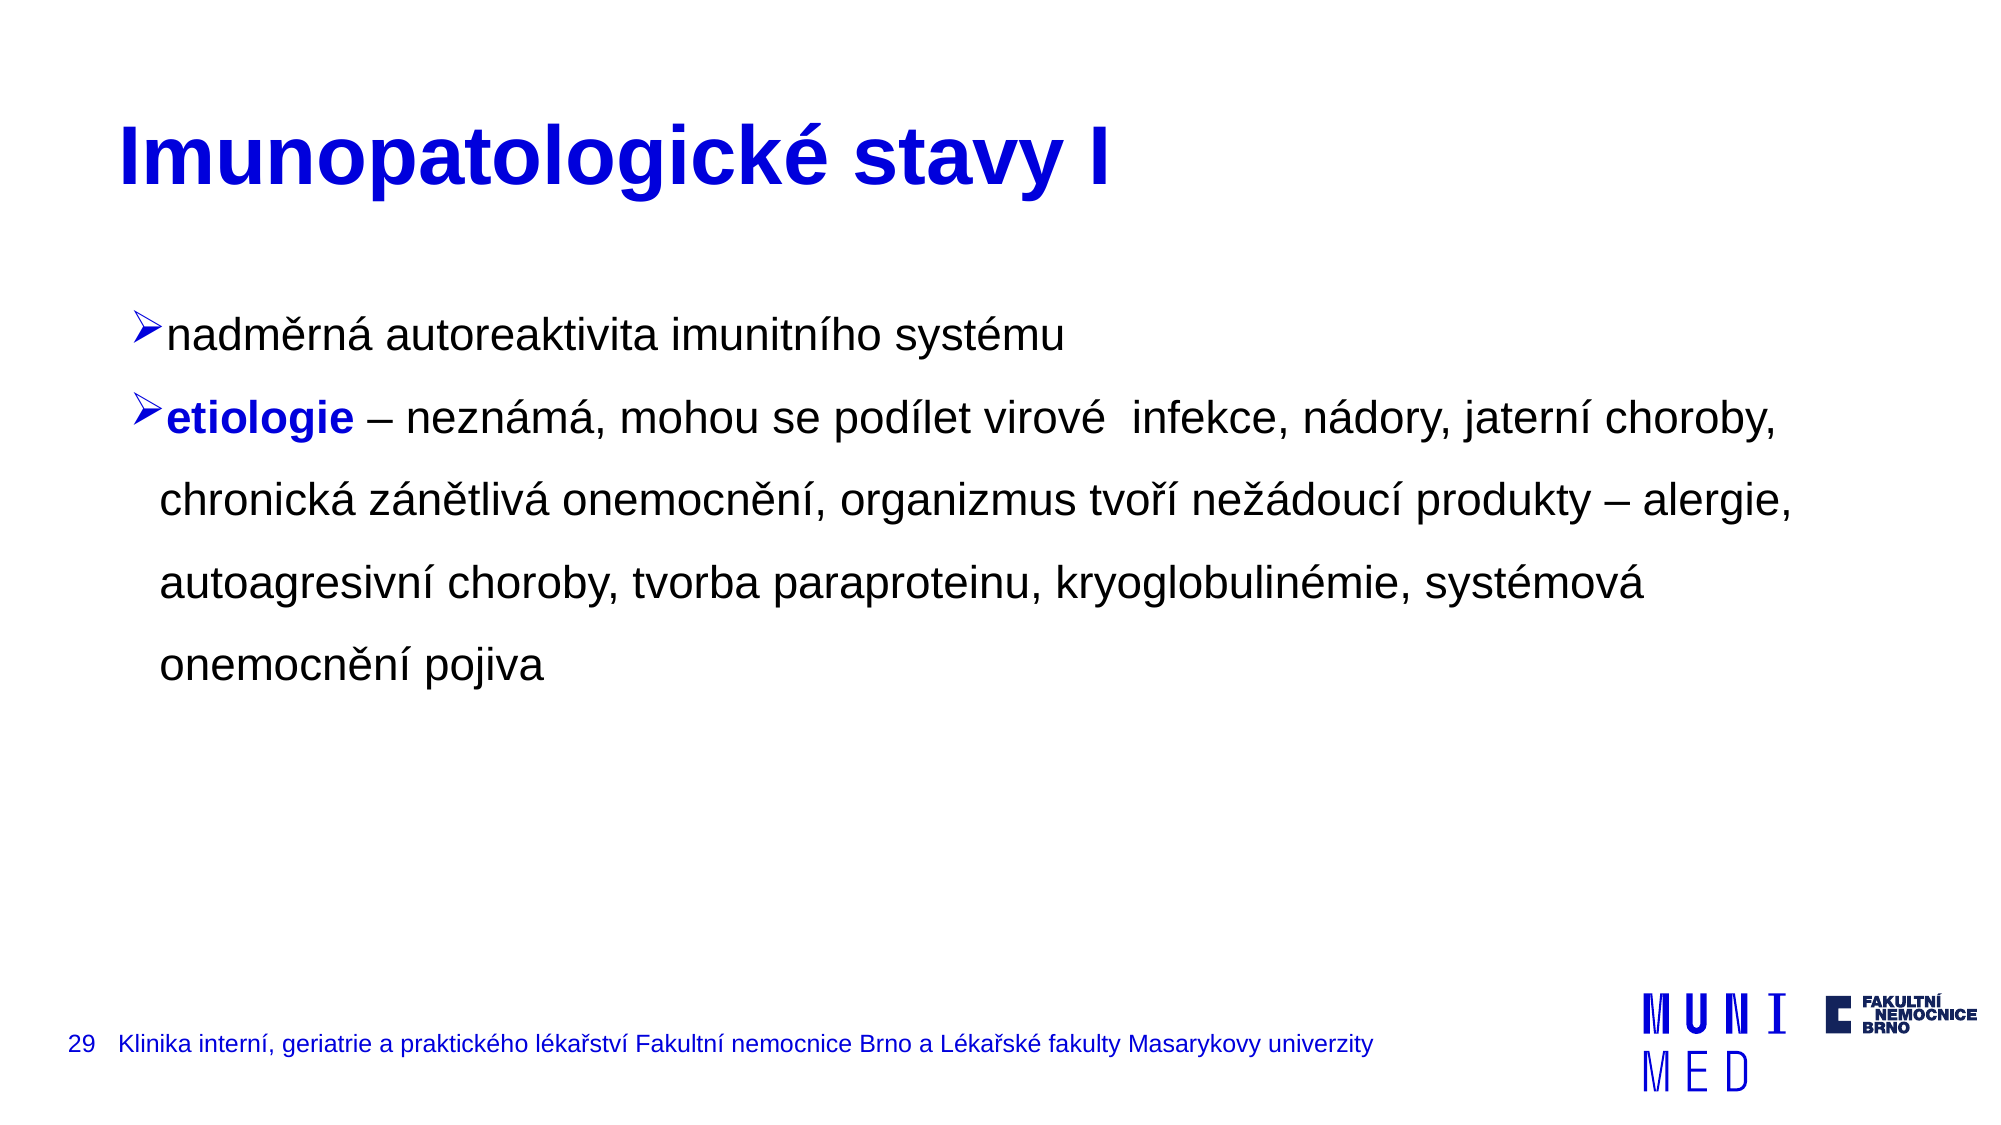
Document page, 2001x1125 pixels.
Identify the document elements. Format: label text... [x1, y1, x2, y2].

footer Klinika interní, geriatrie a praktického lékařství Fakultní nemocnice Brno a Lékařské fakulty Masarykovy univerzity [118, 1021, 1418, 1063]
list nadměrná autoreaktivita imunitního systému etiologie – neznámá, mohou se podílet virové infekce, nádory, jaterní choroby, chronická zánětlivá onemocnění, organizmus tvoří nežádoucí produkty – alergie, autoagresivní choroby, tvorba paraproteinu, kryoglobulinémie, systémová onemocnění pojiva [118, 277, 1883, 957]
title Imunopatologické stavy I [118, 118, 1883, 193]
slide_number 29 [67, 1021, 110, 1063]
